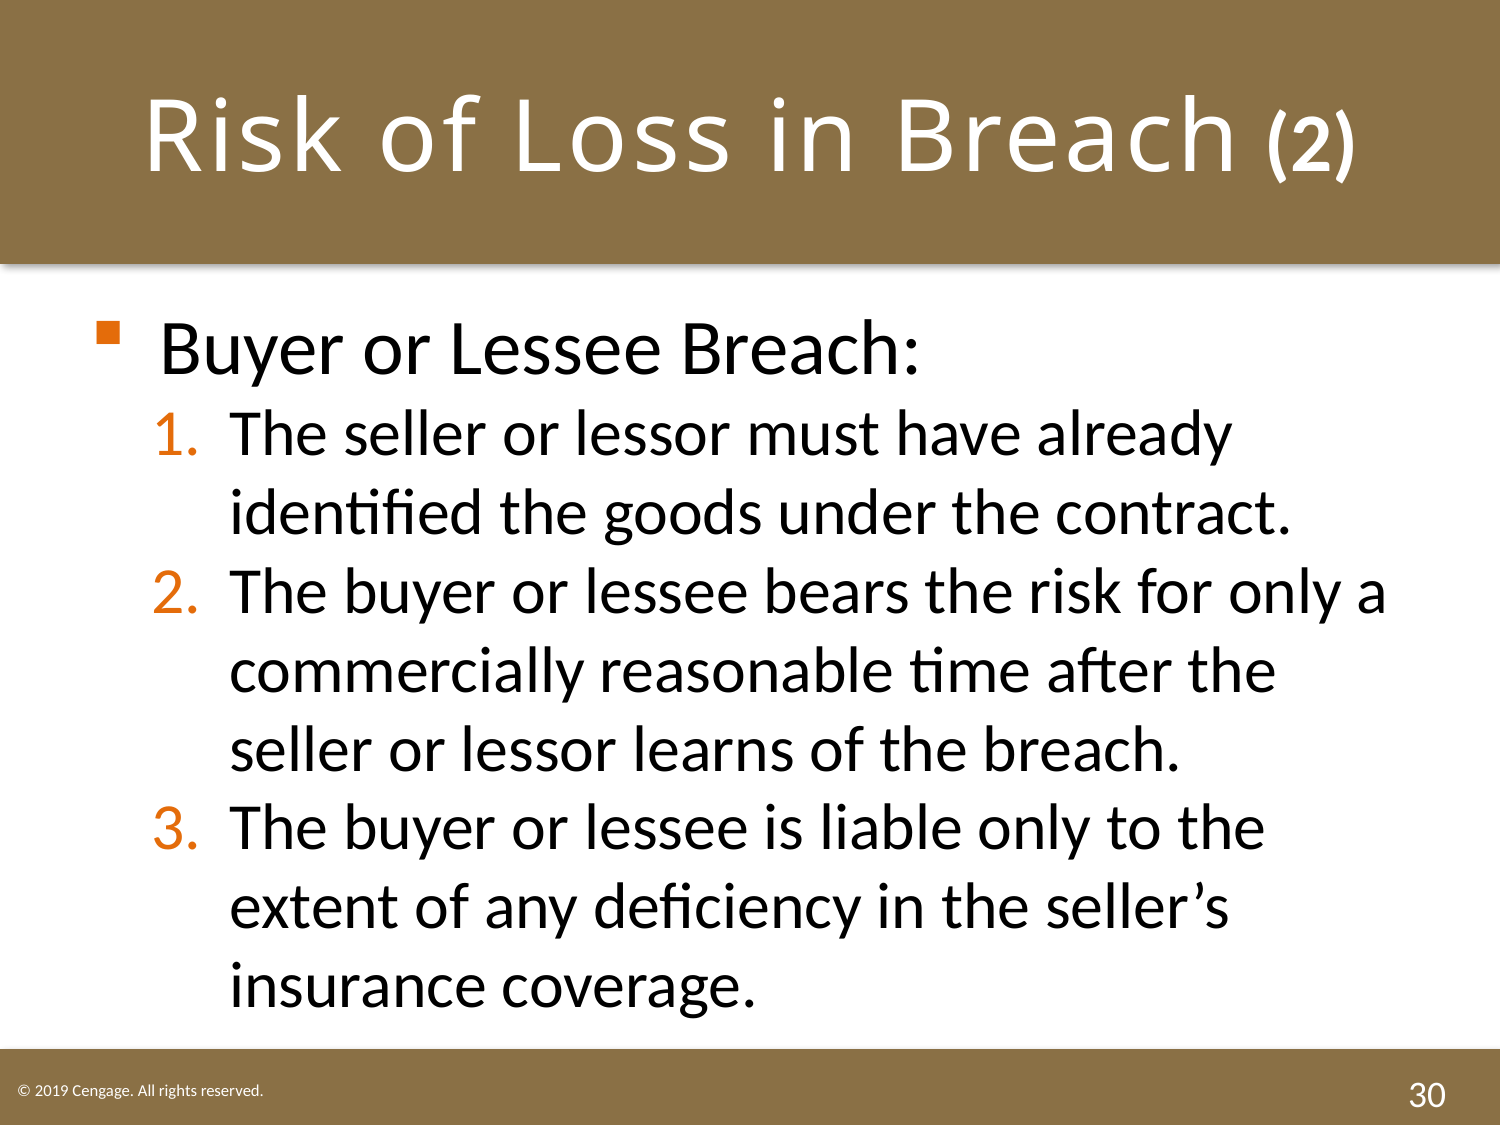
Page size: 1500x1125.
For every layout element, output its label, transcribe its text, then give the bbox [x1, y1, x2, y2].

title Risk of Loss in Breach (2) [0, 0, 1500, 264]
list Buyer or Lessee Breach: The seller or lessor must have already identified the goods under the contract. The buyer or lessee bears the risk for only a commercially reasonable time after the seller or lessor learns of the breach. The buyer or lessee is liable only to the extent of any deficiency in the seller’s insurance coverage. [75, 287, 1425, 1031]
